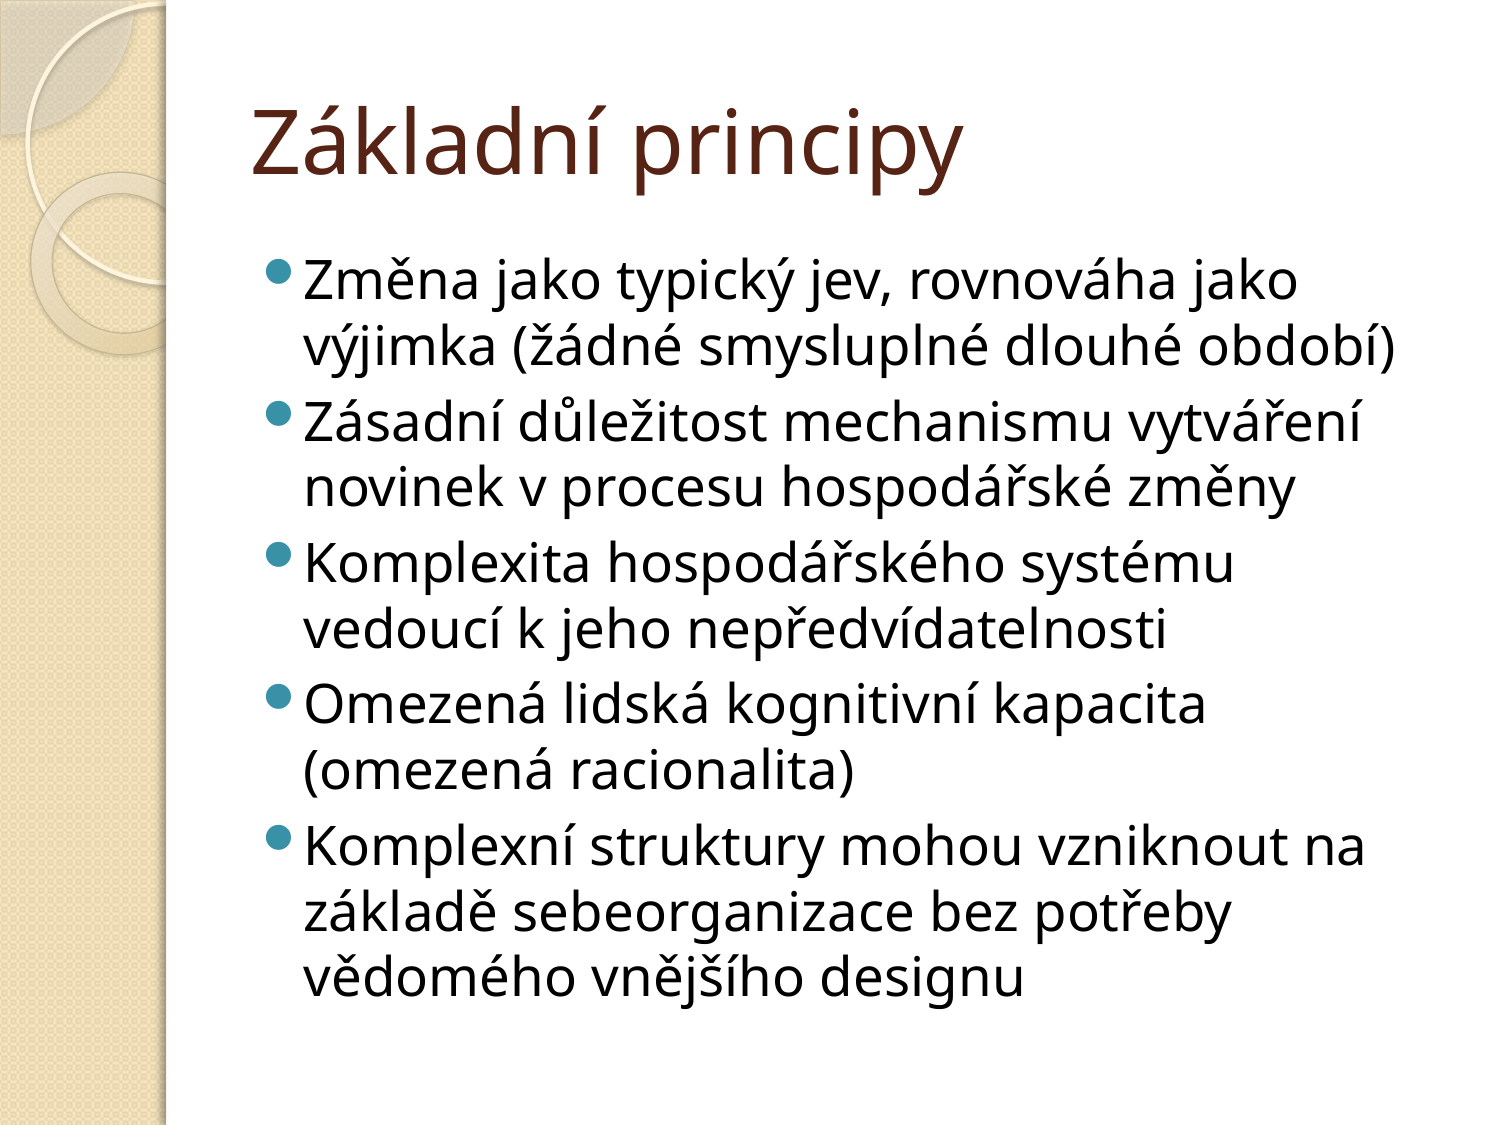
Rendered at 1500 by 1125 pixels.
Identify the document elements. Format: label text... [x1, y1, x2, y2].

list Změna jako typický jev, rovnováha jako výjimka (žádné smysluplné dlouhé období) Zásadní důležitost mechanismu vytváření novinek v procesu hospodářské změny Komplexita hospodářského systému vedoucí k jeho nepředvídatelnosti Omezená lidská kognitivní kapacita (omezená racionalita) Komplexní struktury mohou vzniknout na základě sebeorganizace bez potřeby vědomého vnějšího designu [235, 237, 1466, 1025]
title Základní principy [235, 45, 1466, 233]
